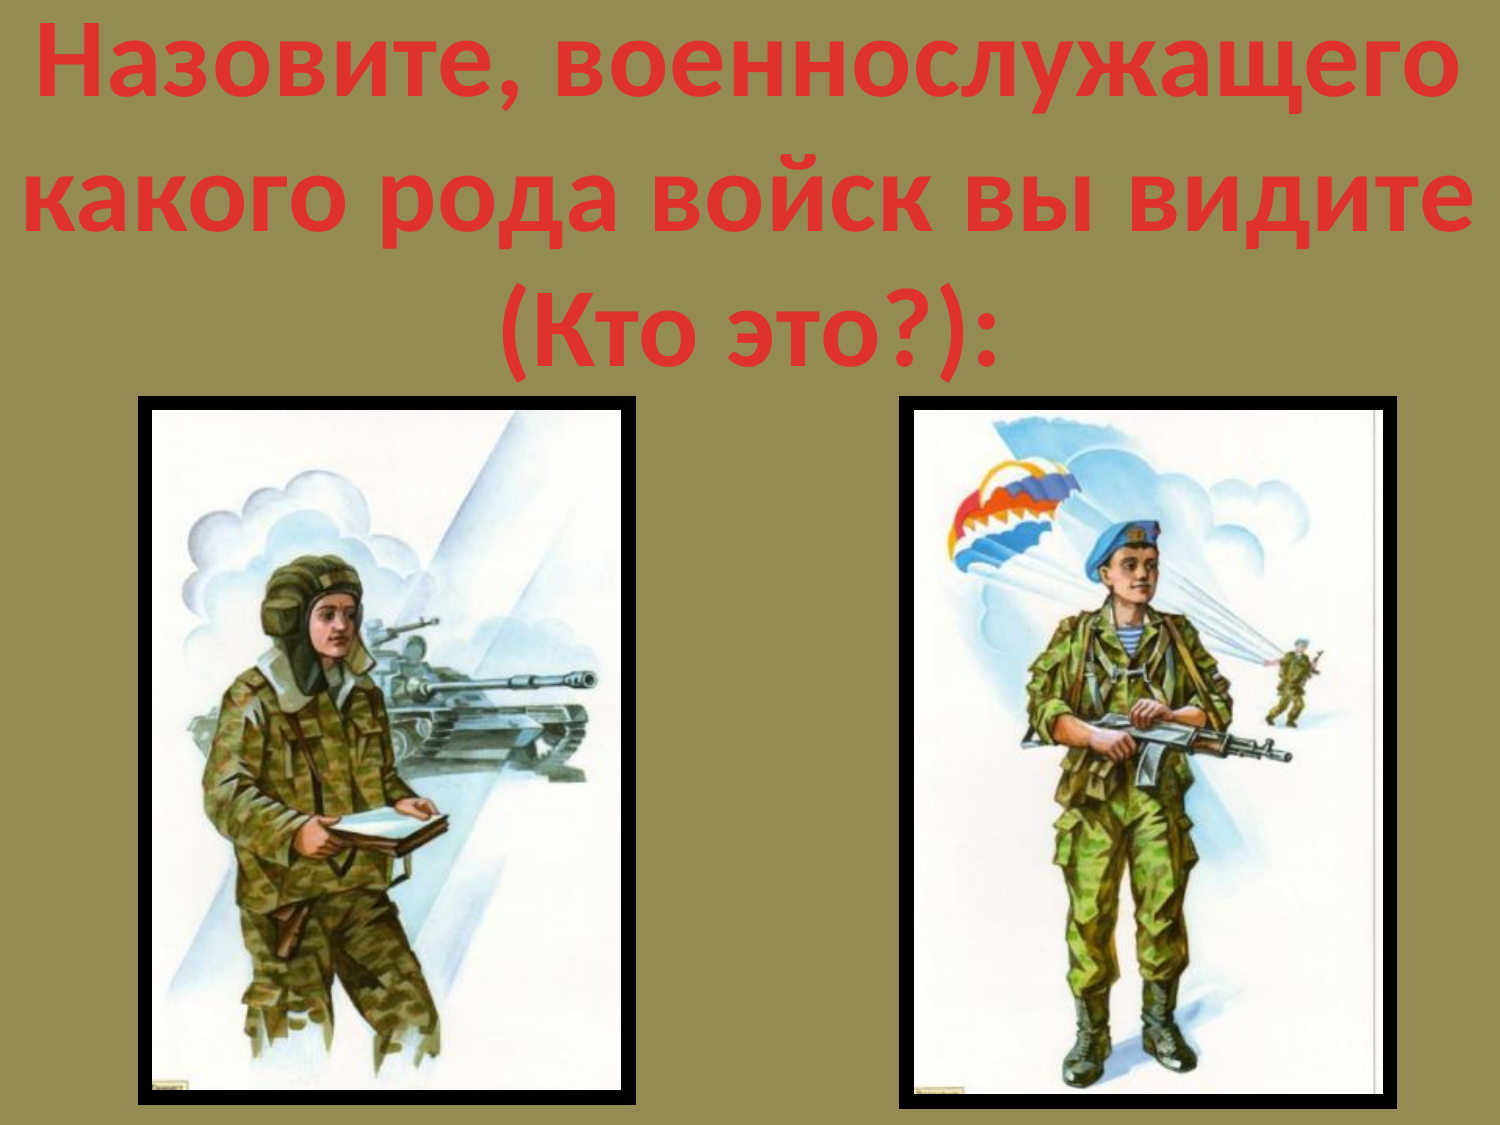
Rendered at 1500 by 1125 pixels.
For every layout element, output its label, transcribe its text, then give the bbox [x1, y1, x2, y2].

text_box Назовите, военнослужащего какого рода войск вы видите (Кто это?): [0, 0, 1500, 397]
picture [913, 409, 1383, 1095]
picture [152, 409, 622, 1091]
